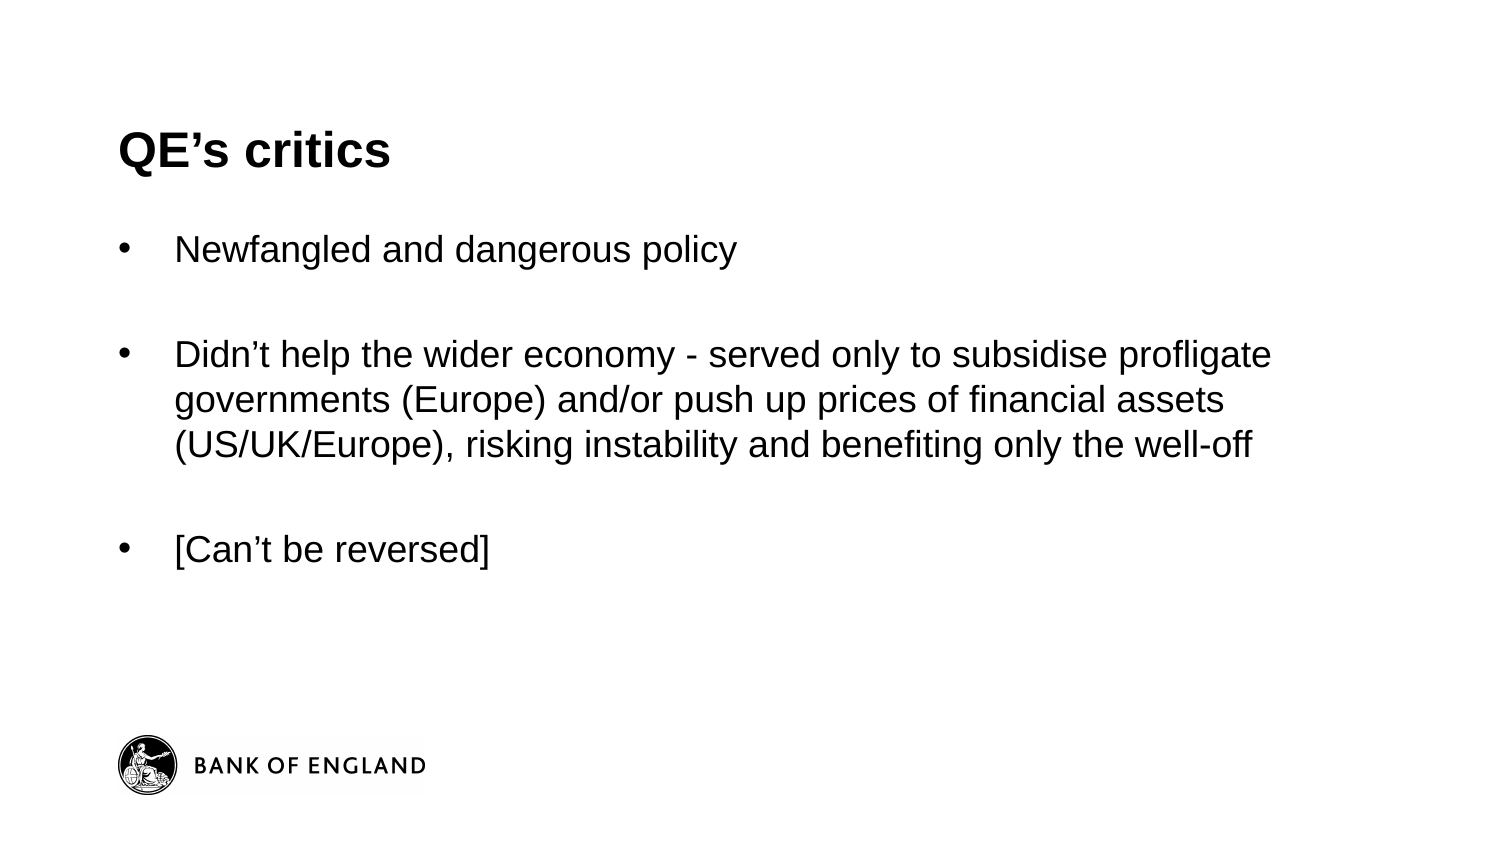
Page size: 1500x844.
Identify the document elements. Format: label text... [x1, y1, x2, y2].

list Newfangled and dangerous policy Didn’t help the wider economy - served only to subsidise profligate governments (Europe) and/or push up prices of financial assets (US/UK/Europe), risking instability and benefiting only the well-off [Can’t be reversed] [102, 217, 1395, 714]
title QE’s critics [102, 105, 1395, 189]
picture [118, 735, 425, 795]
